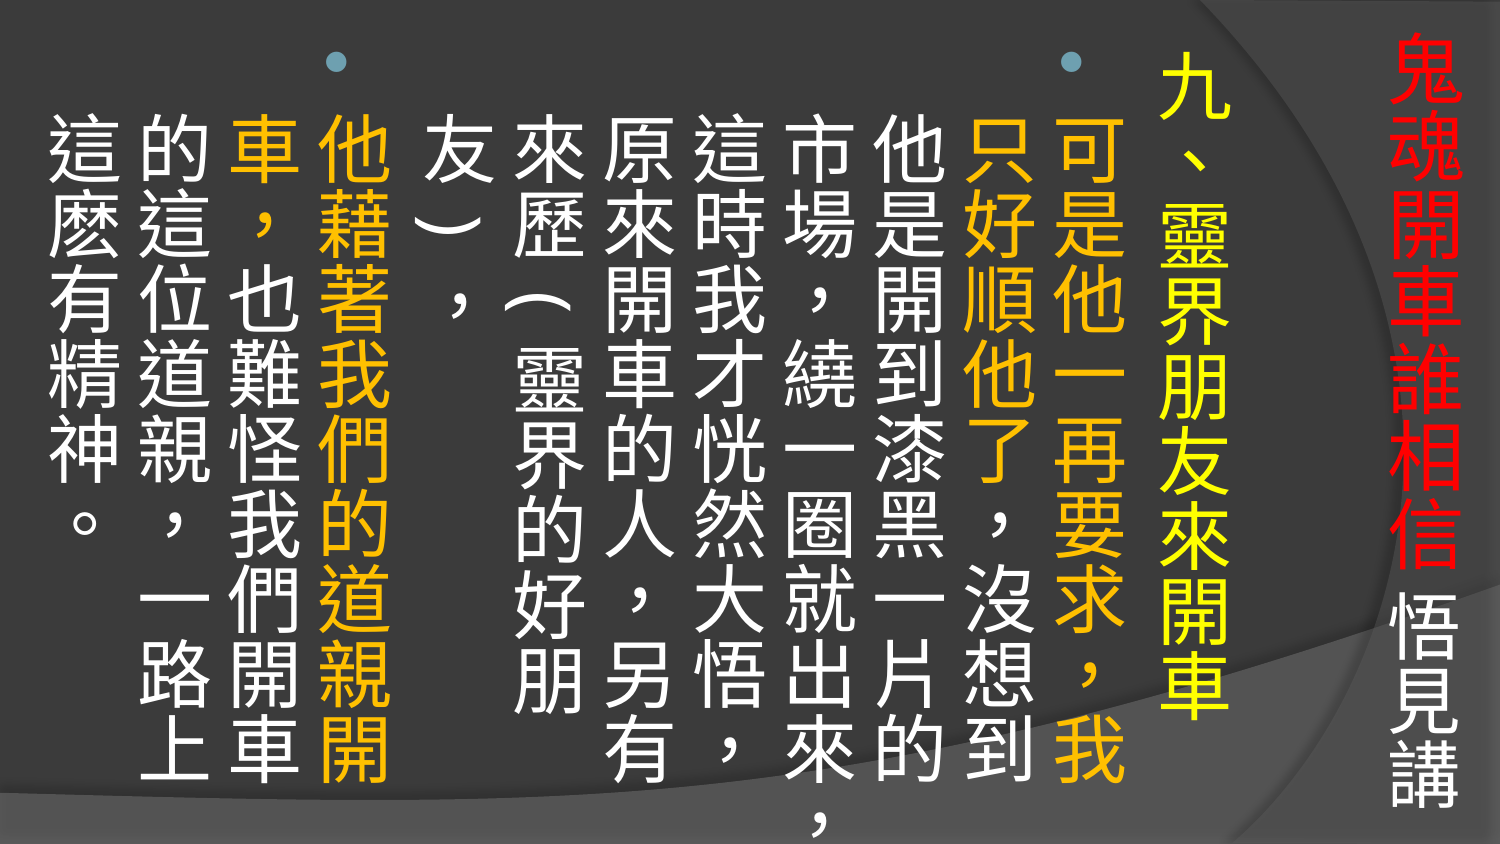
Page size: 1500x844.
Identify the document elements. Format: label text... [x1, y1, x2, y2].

list 九、靈界朋友來開車 可是他一再要求，我只好順他了，沒想到他是開到漆黑一片的市場，繞一圈就出來，這時我才恍然大悟，原來開車的人，另有來歷(靈界的好朋友)， 他藉著我們的道親開車，也難怪我們開車的這位道親，一路上這麽有精神。 [29, 27, 1365, 820]
title 鬼魂開車誰相信 悟見講 [1364, 21, 1483, 820]
